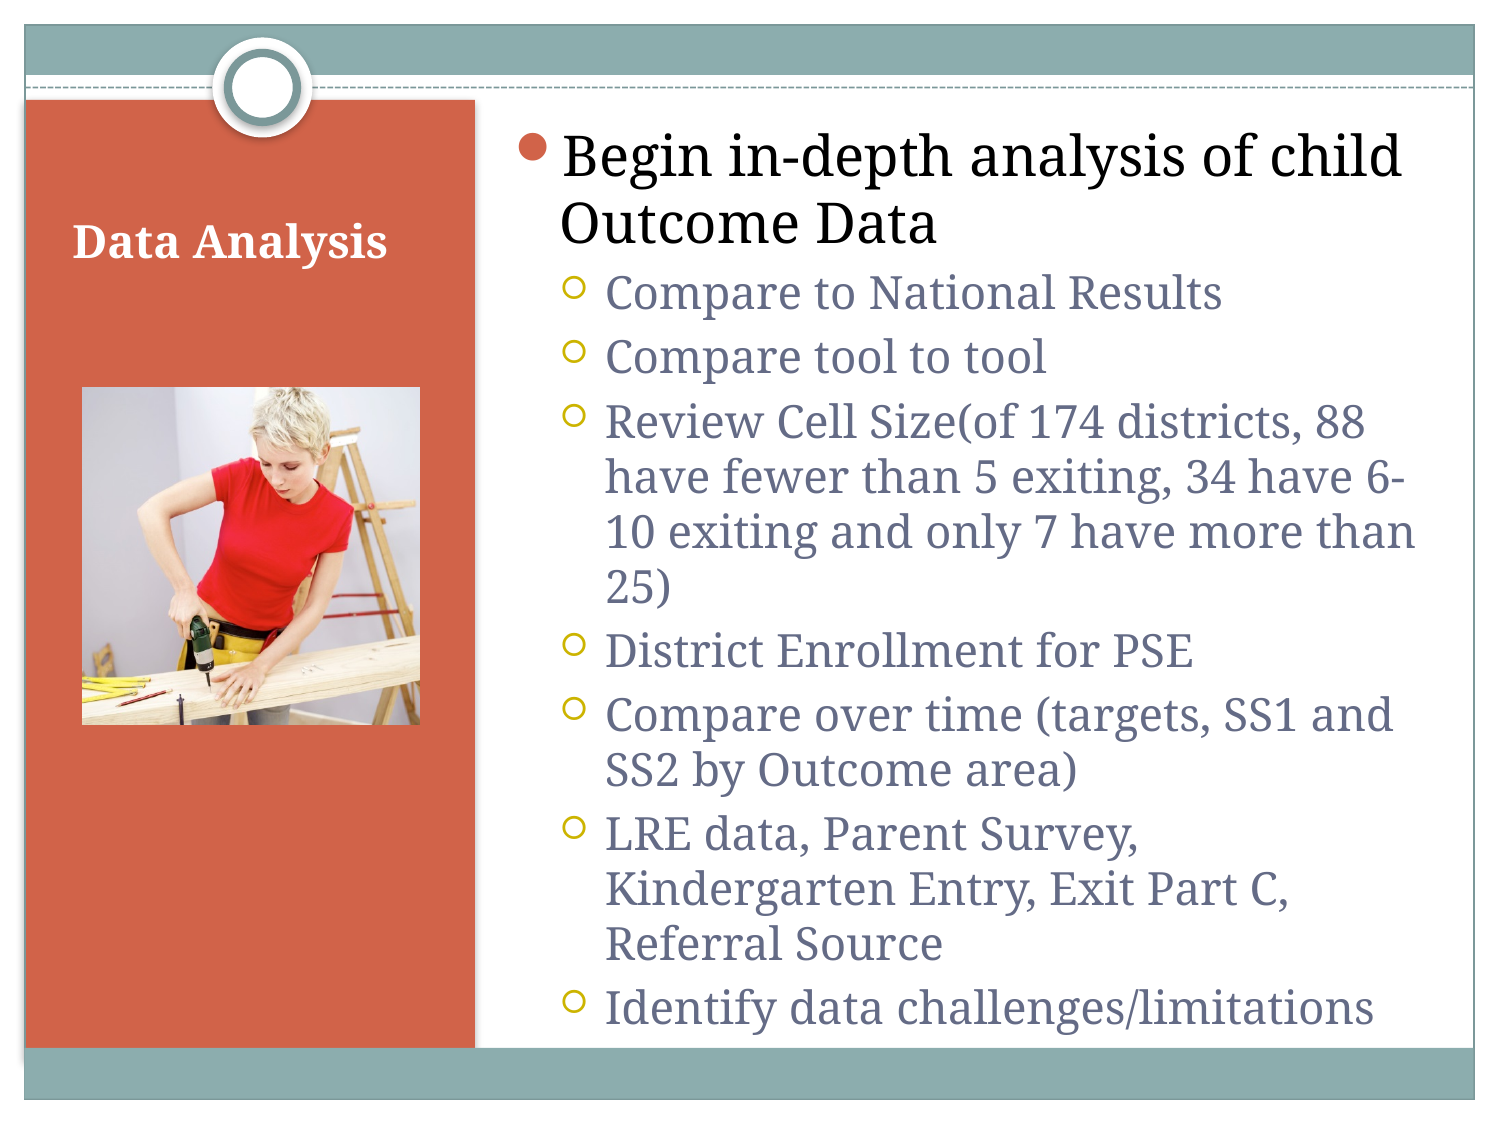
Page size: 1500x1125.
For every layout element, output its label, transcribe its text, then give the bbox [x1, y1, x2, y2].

title Data Analysis [57, 112, 445, 275]
list Begin in-depth analysis of child Outcome Data Compare to National Results Compare tool to tool Review Cell Size(of 174 districts, 88 have fewer than 5 exiting, 34 have 6-10 exiting and only 7 have more than 25) District Enrollment for PSE Compare over time (targets, SS1 and SS2 by Outcome area) LRE data, Parent Survey, Kindergarten Entry, Exit Part C, Referral Source Identify data challenges/limitations [500, 112, 1438, 1038]
picture [82, 387, 421, 726]
